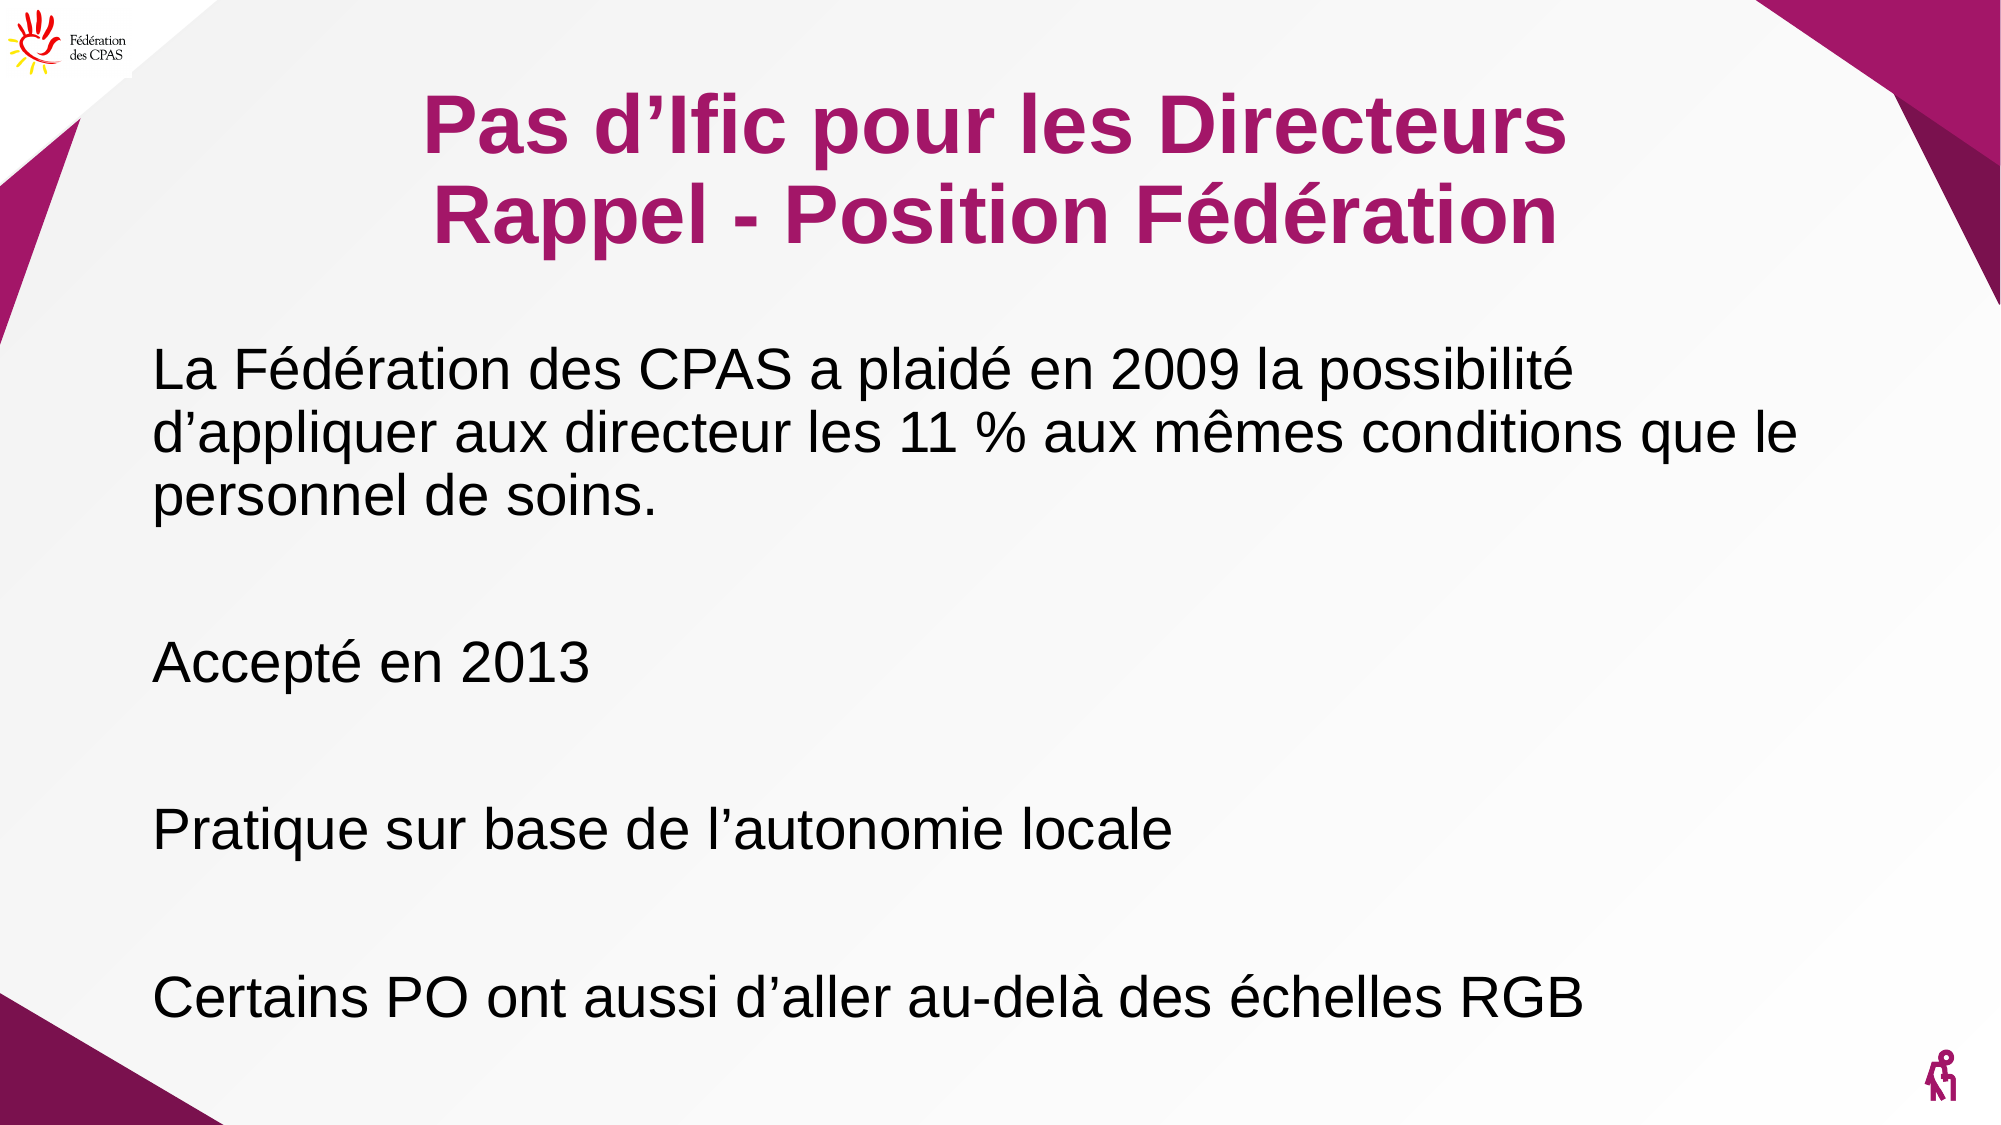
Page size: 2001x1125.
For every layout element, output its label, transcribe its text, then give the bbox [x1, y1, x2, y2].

picture [1878, 1013, 2001, 1125]
list La Fédération des CPAS a plaidé en 2009 la possibilité d’appliquer aux directeur les 11 % aux mêmes conditions que le personnel de soins. Accepté en 2013 Pratique sur base de l’autonomie locale Certains PO ont aussi d’aller au-delà des échelles RGB [137, 331, 1863, 1046]
title Pas d’Ific pour les Directeurs Rappel - Position Fédération [151, 63, 1842, 281]
picture [6, 8, 132, 78]
